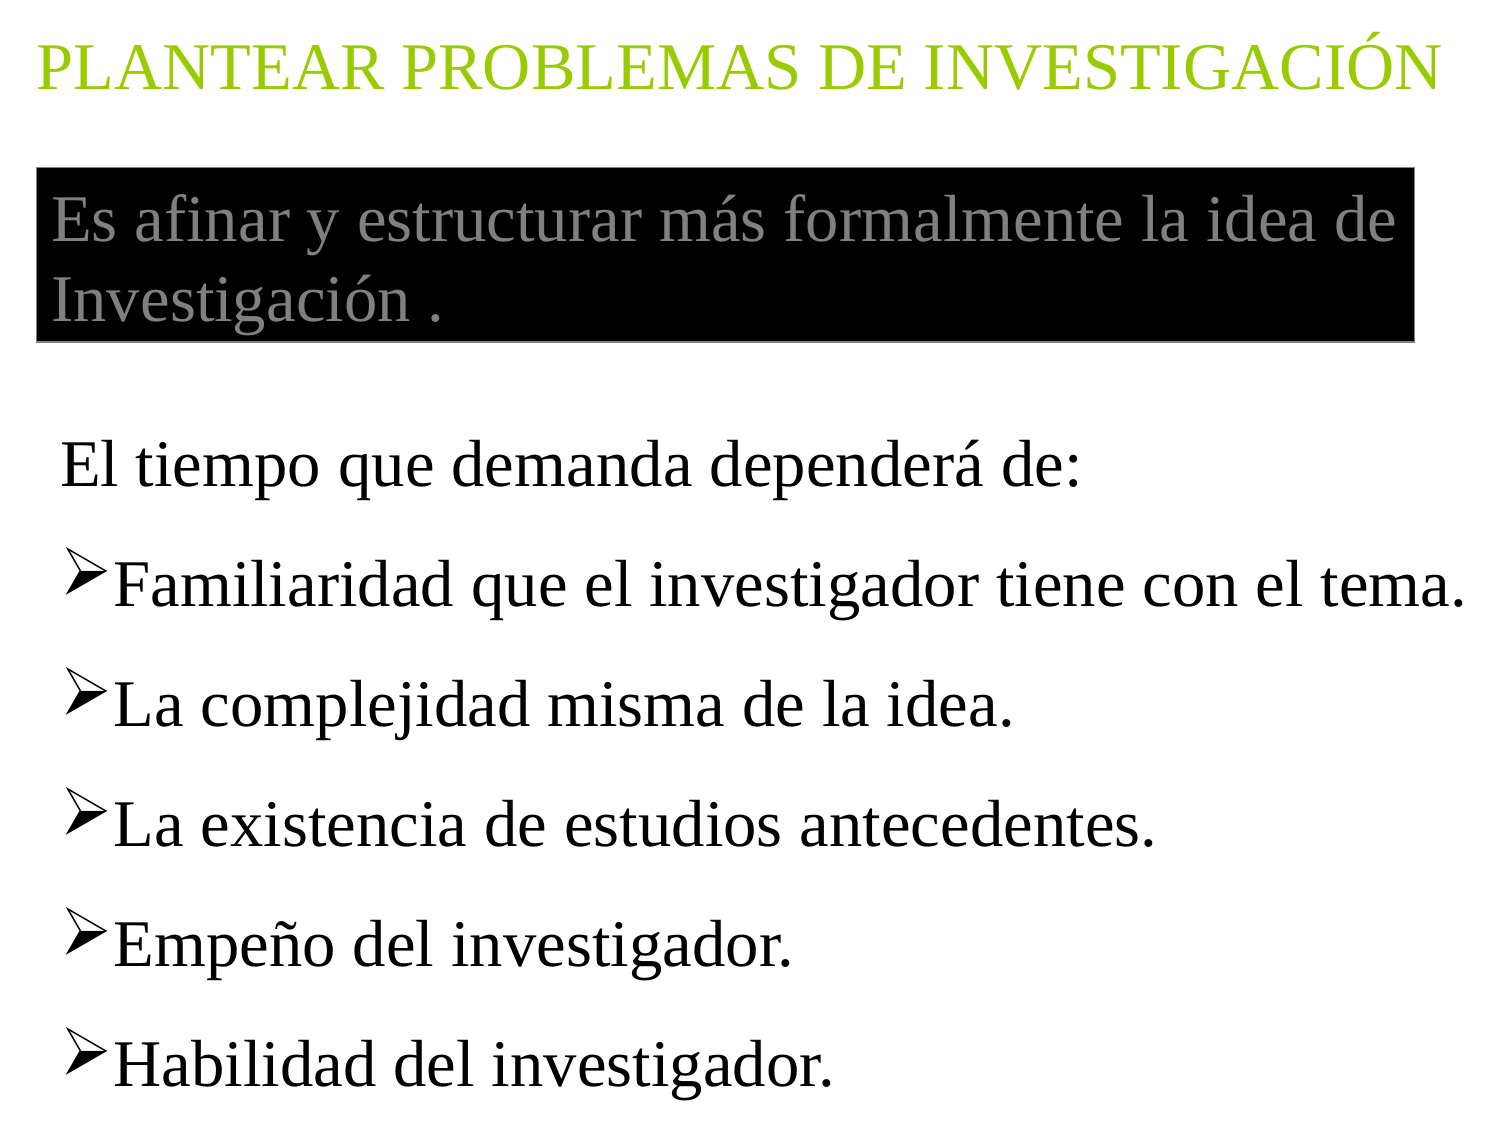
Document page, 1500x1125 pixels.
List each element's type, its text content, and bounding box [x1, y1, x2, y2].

text_box El tiempo que demanda dependerá de: Familiaridad que el investigador tiene con el tema. La complejidad misma de la idea. La existencia de estudios antecedentes. Empeño del investigador. Habilidad del investigador. [45, 372, 1485, 1107]
text_box Es afinar y estructurar más formalmente la idea de Investigación . [36, 167, 1415, 342]
text_box PLANTEAR PROBLEMAS DE INVESTIGACIÓN [21, 15, 1459, 111]
